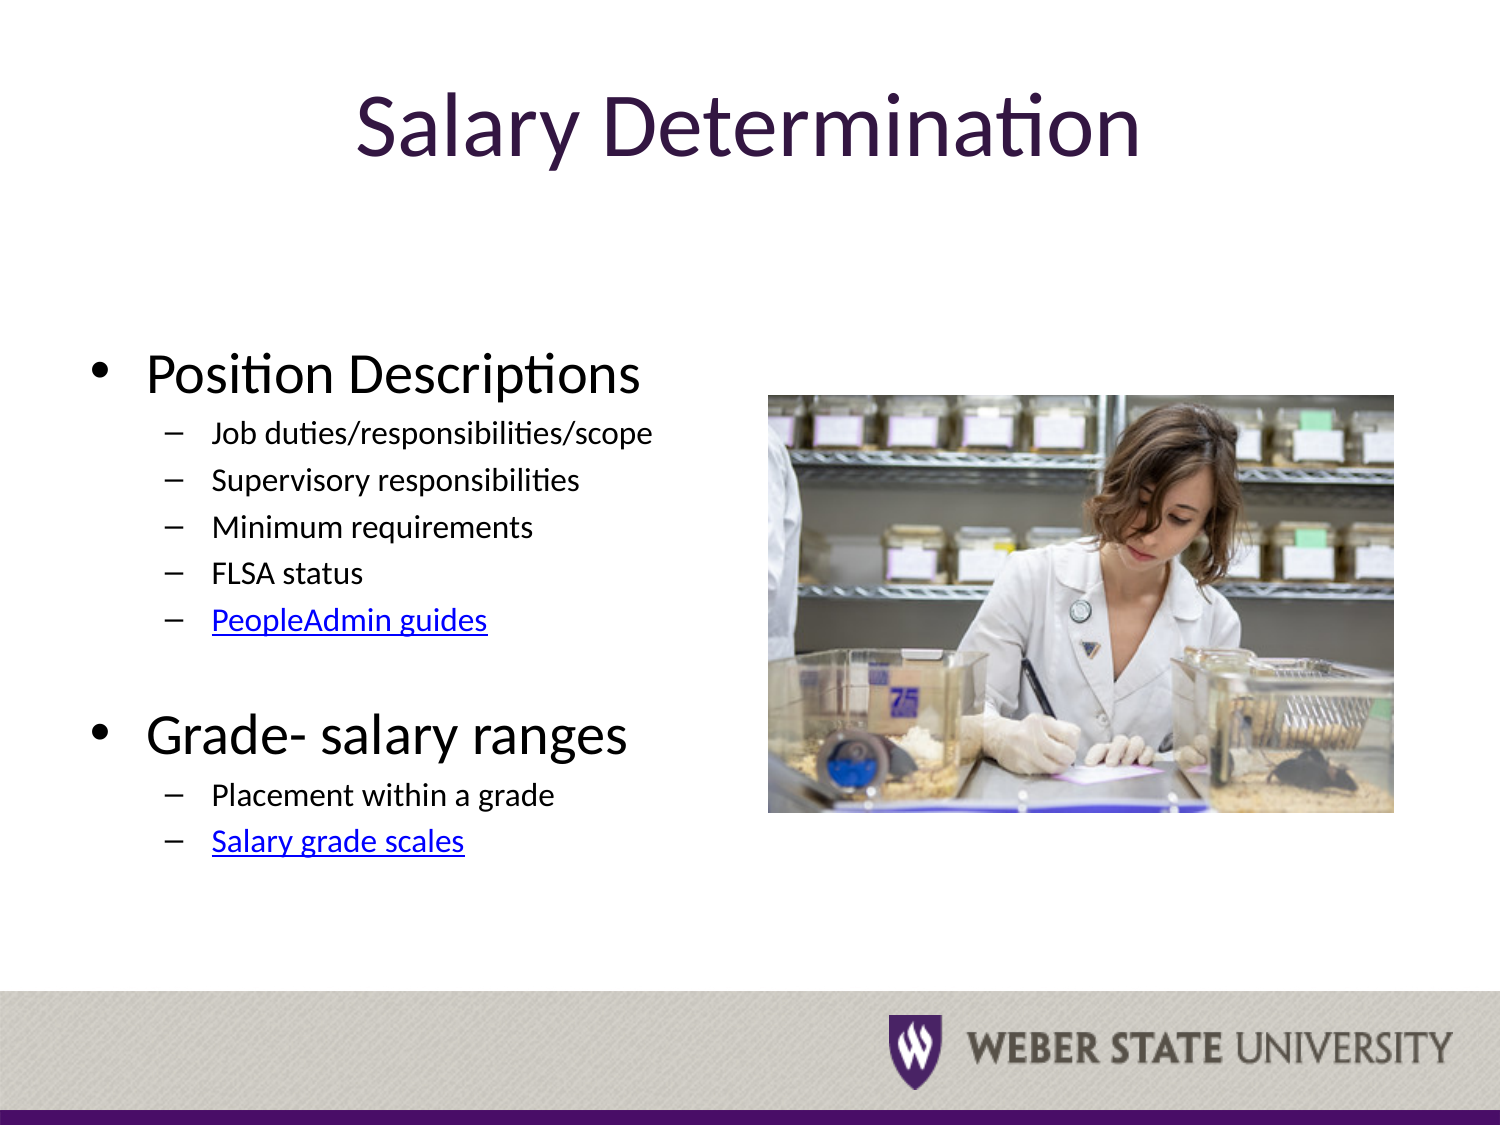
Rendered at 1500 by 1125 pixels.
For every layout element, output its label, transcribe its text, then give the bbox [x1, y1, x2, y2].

picture [0, 2, 1500, 1125]
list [768, 395, 1394, 814]
title Salary Determination [75, 45, 1425, 196]
list Position Descriptions Job duties/responsibilities/scope Supervisory responsibilities Minimum requirements FLSA status PeopleAdmin guides Grade- salary ranges Placement within a grade Salary grade scales [75, 245, 738, 982]
